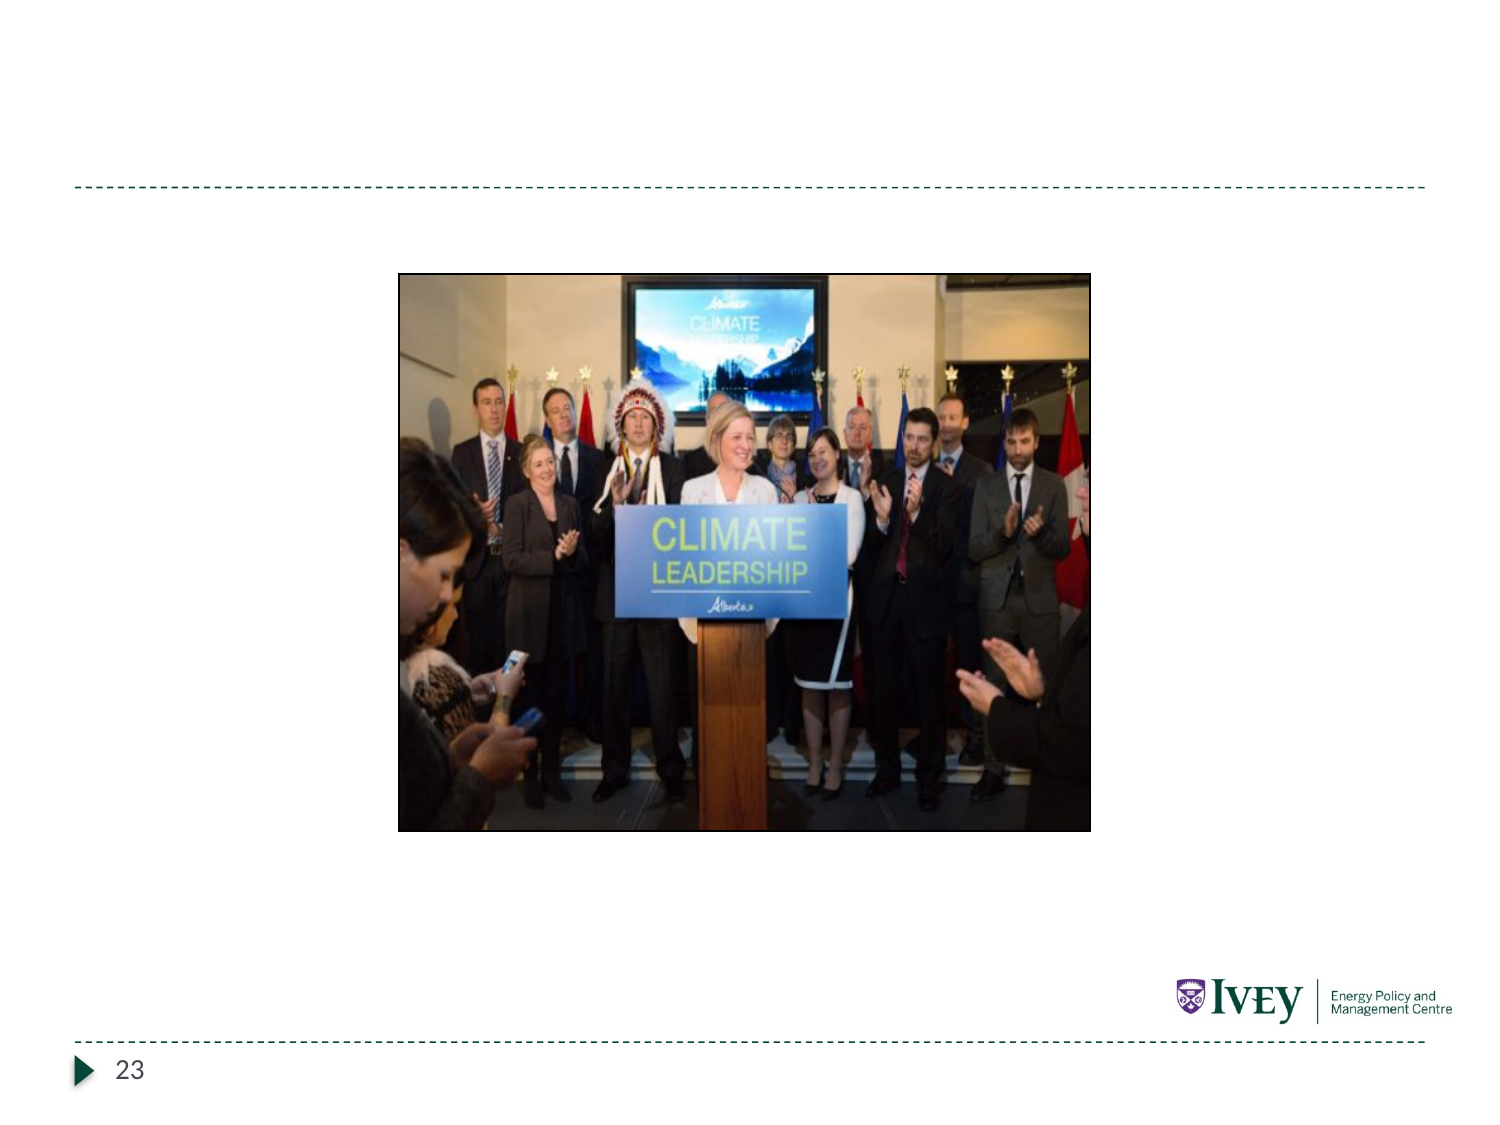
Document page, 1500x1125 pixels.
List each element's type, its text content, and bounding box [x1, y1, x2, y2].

picture [399, 274, 1090, 831]
slide_number 23 [100, 1042, 426, 1103]
picture [1162, 964, 1466, 1038]
